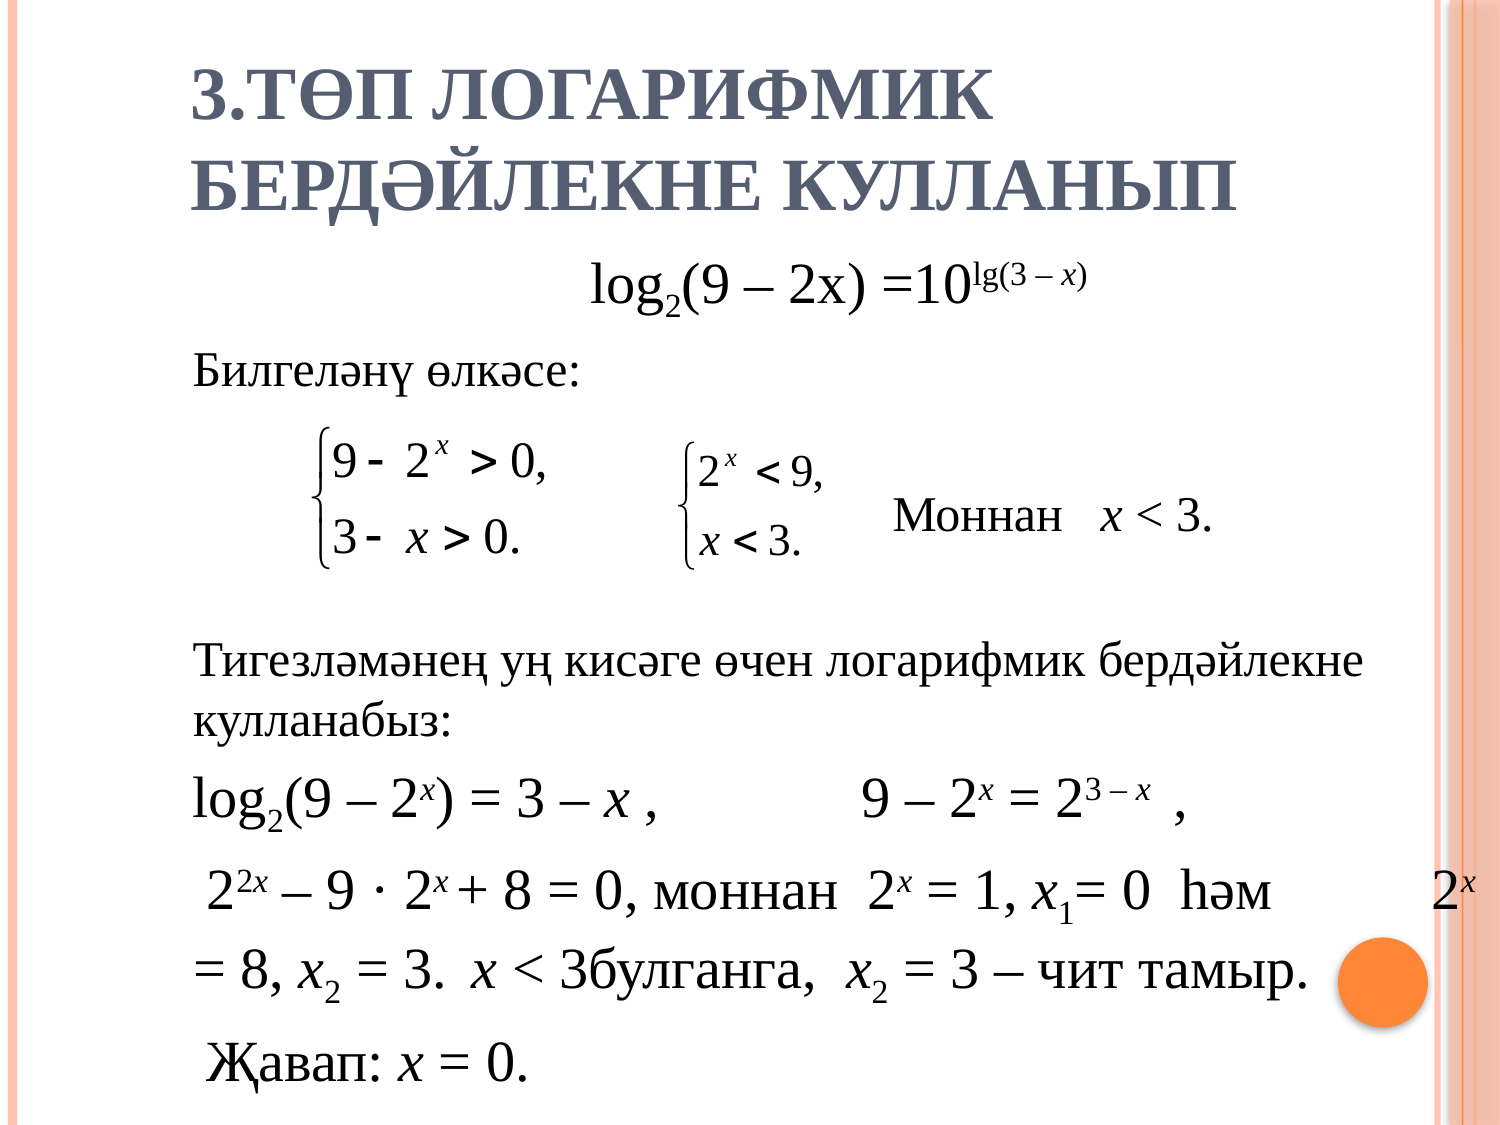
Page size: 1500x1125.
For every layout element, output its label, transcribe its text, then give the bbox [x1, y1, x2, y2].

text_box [667, 433, 833, 580]
list log2(9 – 2х) =10lg(3 – x) Билгеләнү өлкәсе: Моннан х < 3. Тигезләмәнең уң кисәге өчен логарифмик бердәйлекне кулланабыз: log2(9 – 2x) = 3 – x , 9 – 2x = 23 – x , 22х – 9 · 2х + 8 = 0, моннан 2х = 1, х1= 0 һәм 2х = 8, х2 = 3. x < 3булганга, х2 = 3 – чит тамыр. Җавап: х = 0. [164, 237, 1500, 1125]
text_box [0, 0, 1500, 75]
title 3.Төп логарифмик бердәйлекне кулланып [175, 132, 1466, 233]
title 3.Төп логарифмик бердәйлекне кулланып [175, 75, 1466, 126]
title 3.Төп логарифмик бердәйлекне кулланып [175, 127, 1466, 131]
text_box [299, 417, 556, 580]
